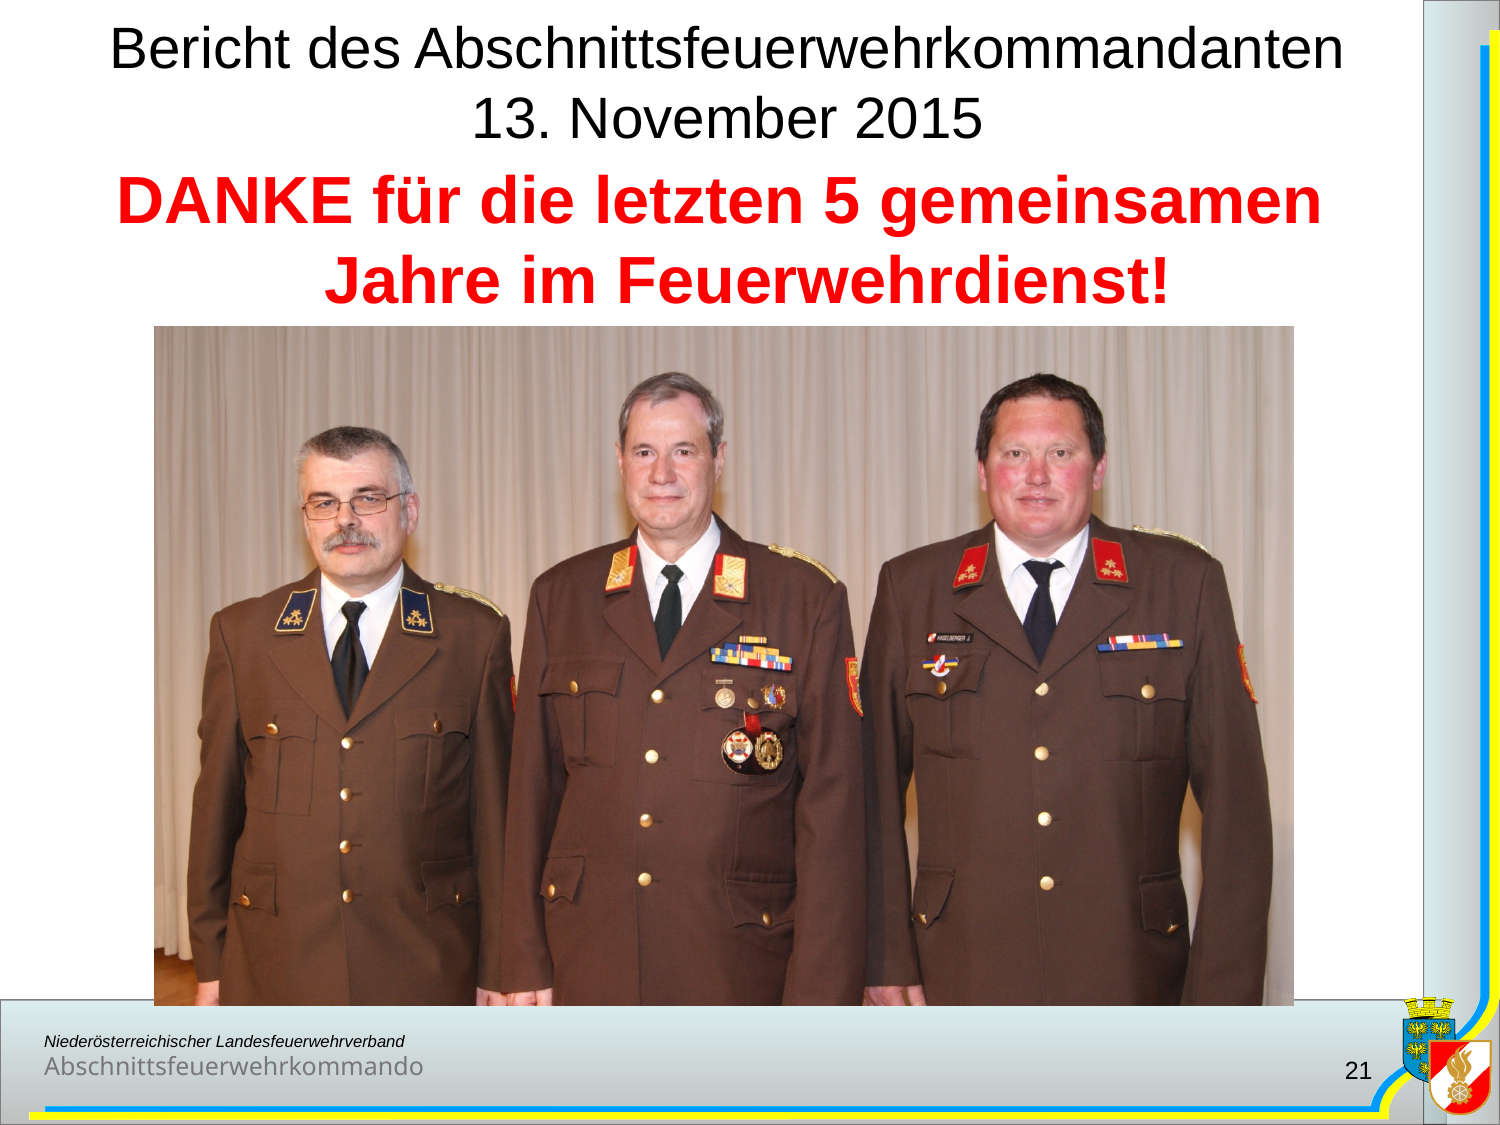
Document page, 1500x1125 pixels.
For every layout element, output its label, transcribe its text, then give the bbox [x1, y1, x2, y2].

picture [29, 30, 1500, 1120]
list DANKE für die letzten 5 gemeinsamen Jahre im Feuerwehrdienst! [52, 148, 1389, 977]
title Bericht des Abschnittsfeuerwehrkommandanten 13. November 2015 [52, 0, 1404, 162]
slide_number 21 [1281, 1046, 1388, 1093]
